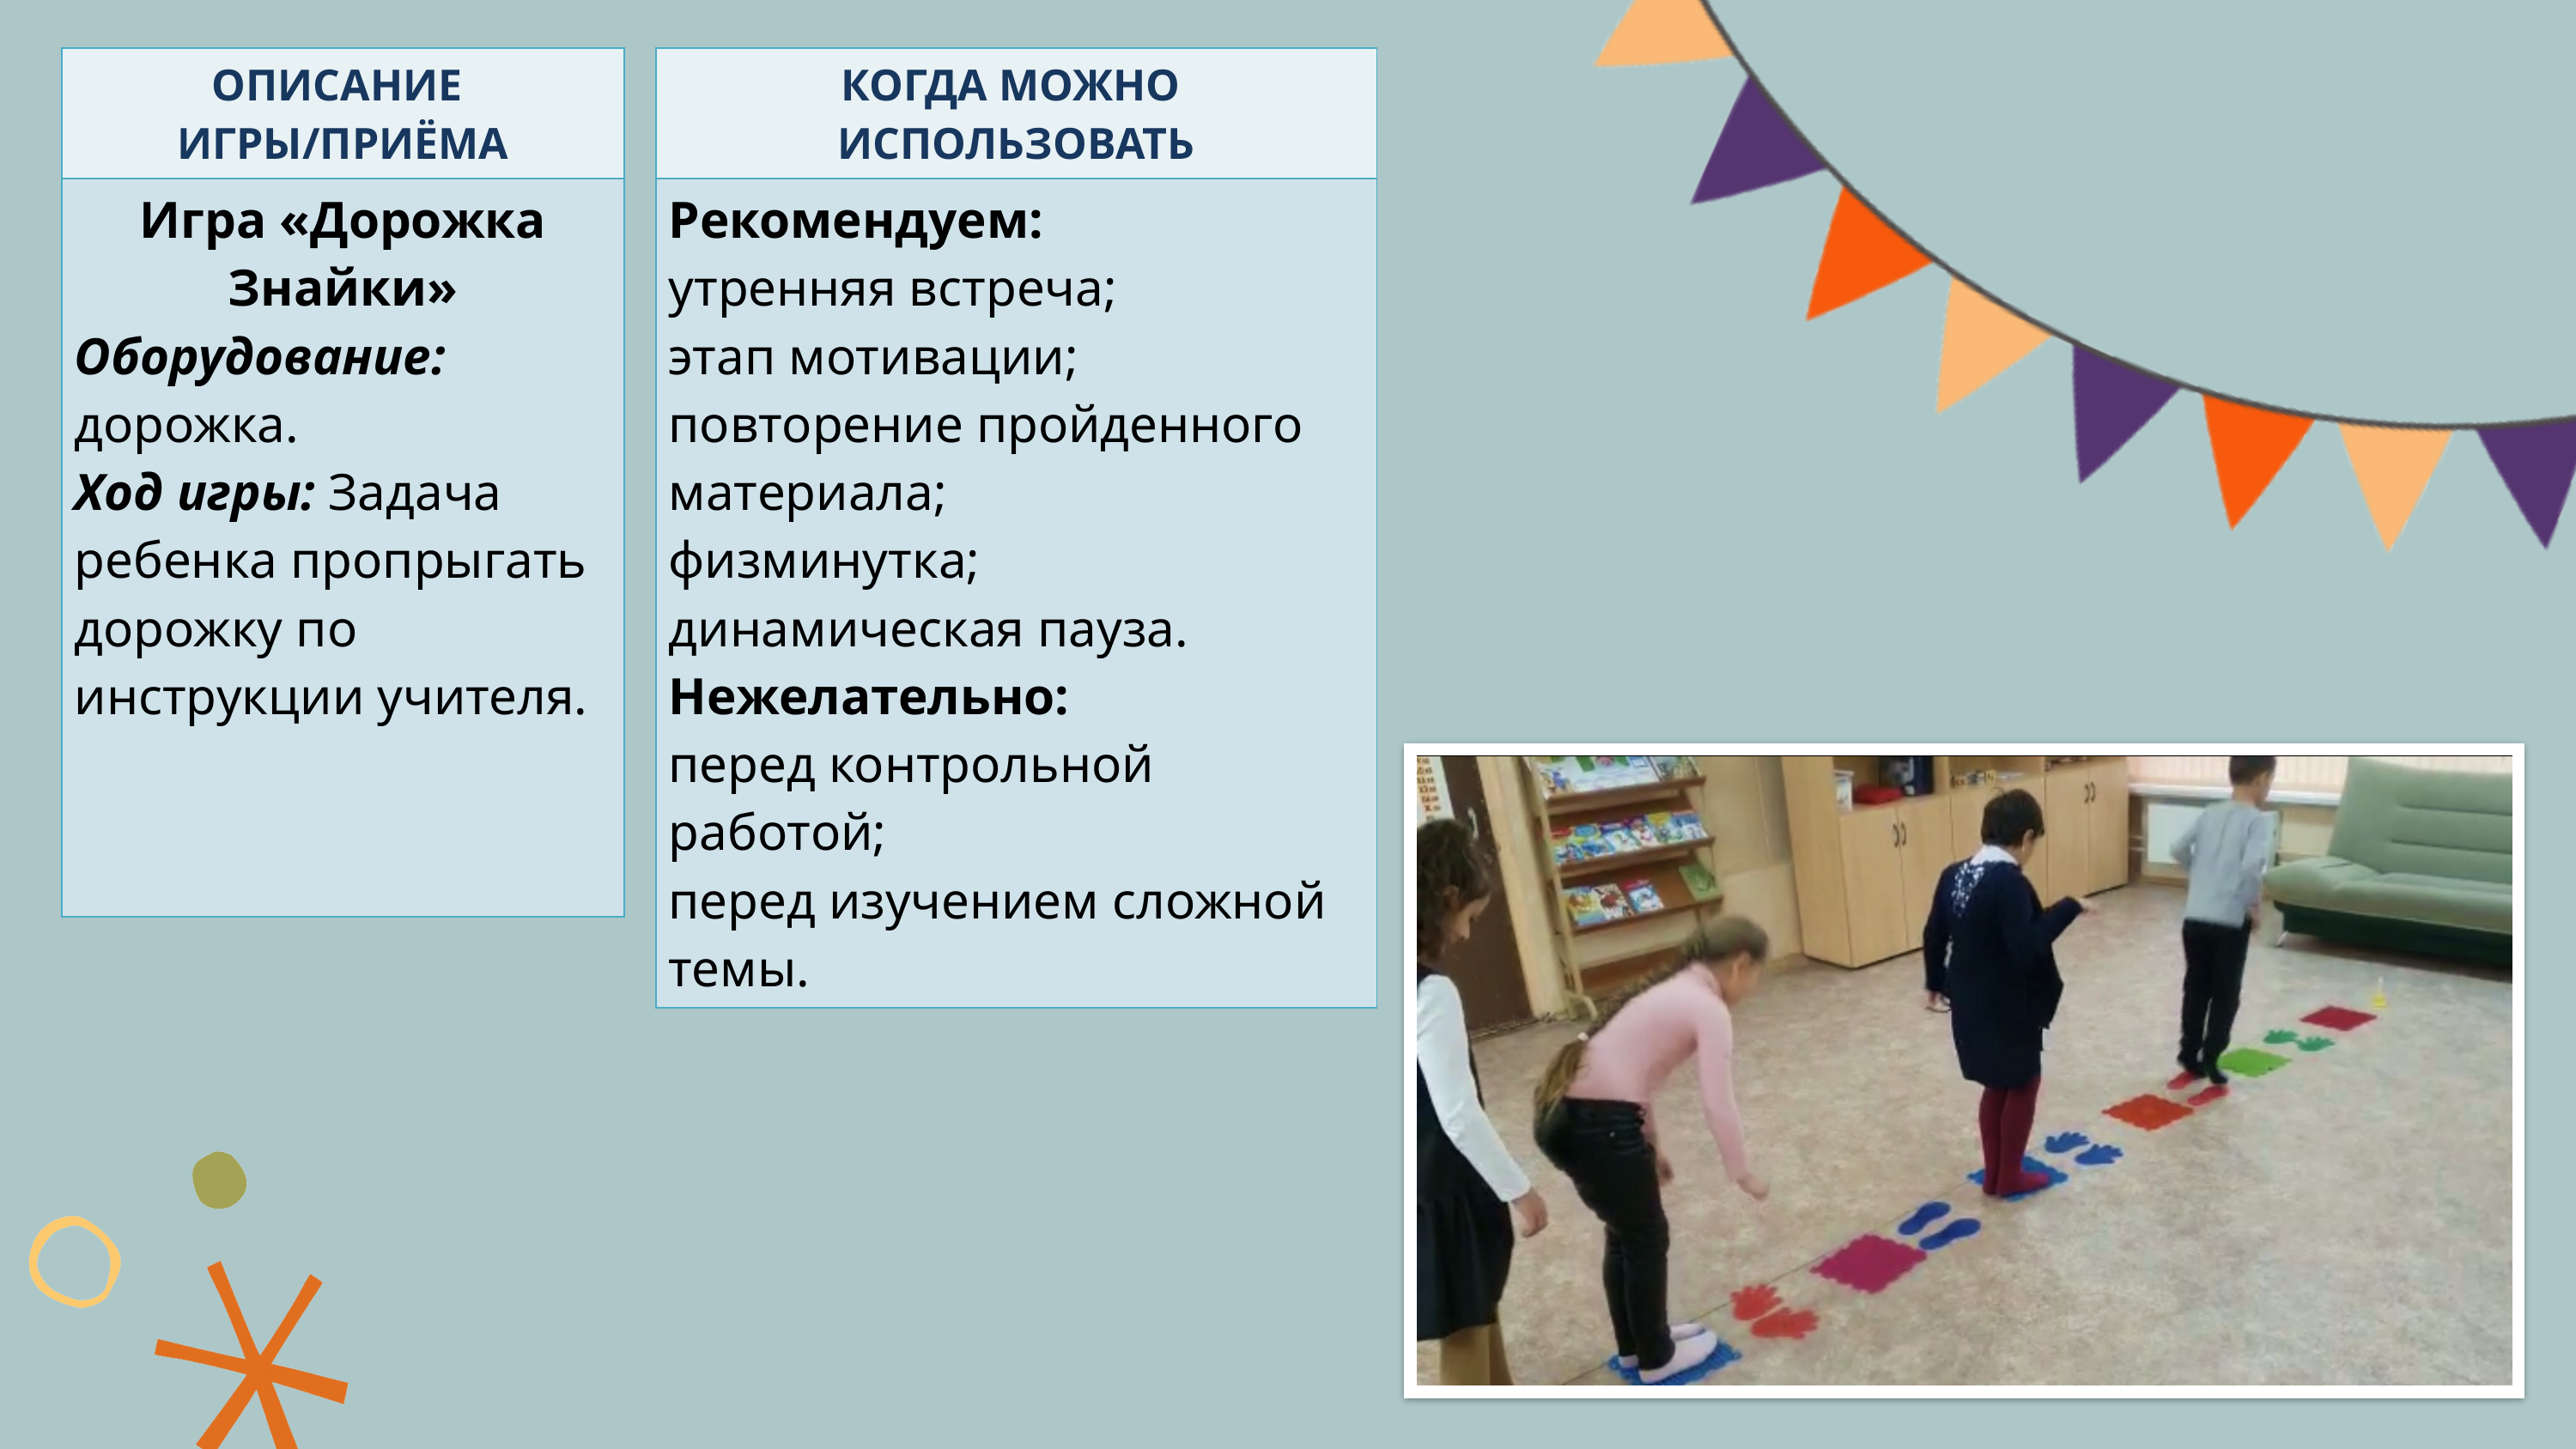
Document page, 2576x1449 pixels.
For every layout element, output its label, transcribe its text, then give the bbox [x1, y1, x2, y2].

table_header ОПИСАНИЕ ИГРЫ/ПРИЁМА [63, 49, 623, 178]
picture [1416, 755, 2512, 1386]
table_cell Рекомендуем: утренняя встреча; этап мотивации; повторение пройденного материала; физминутка; динамическая пауза. Нежелательно: перед контрольной работой; перед изучением сложной темы. [657, 179, 1376, 1007]
table_cell Игра «Дорожка Знайки» Оборудование: дорожка. Ход игры: Задача ребенка пропрыгать дорожку по инструкции учителя. [63, 179, 623, 916]
picture [1483, 0, 2576, 702]
table_header КОГДА МОЖНО ИСПОЛЬЗОВАТЬ [657, 49, 1376, 178]
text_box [23, 1149, 349, 1449]
